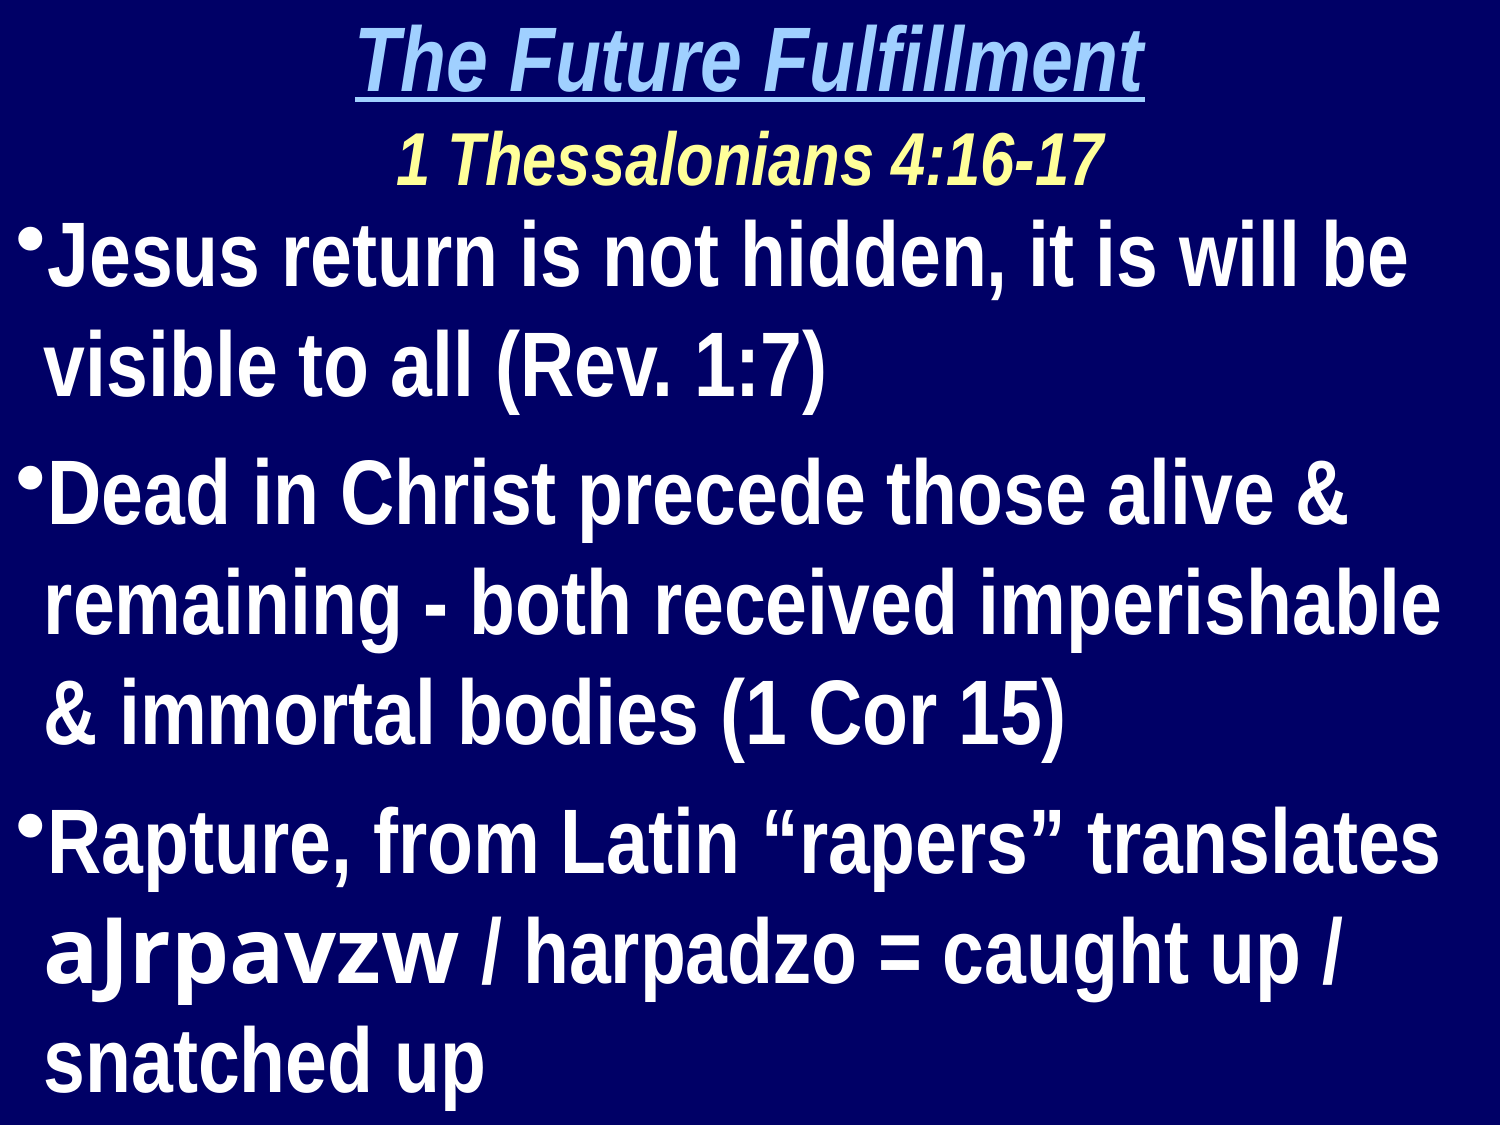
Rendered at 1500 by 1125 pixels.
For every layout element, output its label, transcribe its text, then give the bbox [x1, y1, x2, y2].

title The Future Fulfillment 1 Thessalonians 4:16-17 [0, 0, 1500, 187]
list Jesus return is not hidden, it is will be visible to all (Rev. 1:7) Dead in Christ precede those alive & remaining - both received imperishable & immortal bodies (1 Cor 15) Rapture, from Latin “rapers” translates aJrpavzw / harpadzo = caught up / snatched up [0, 187, 1500, 1125]
